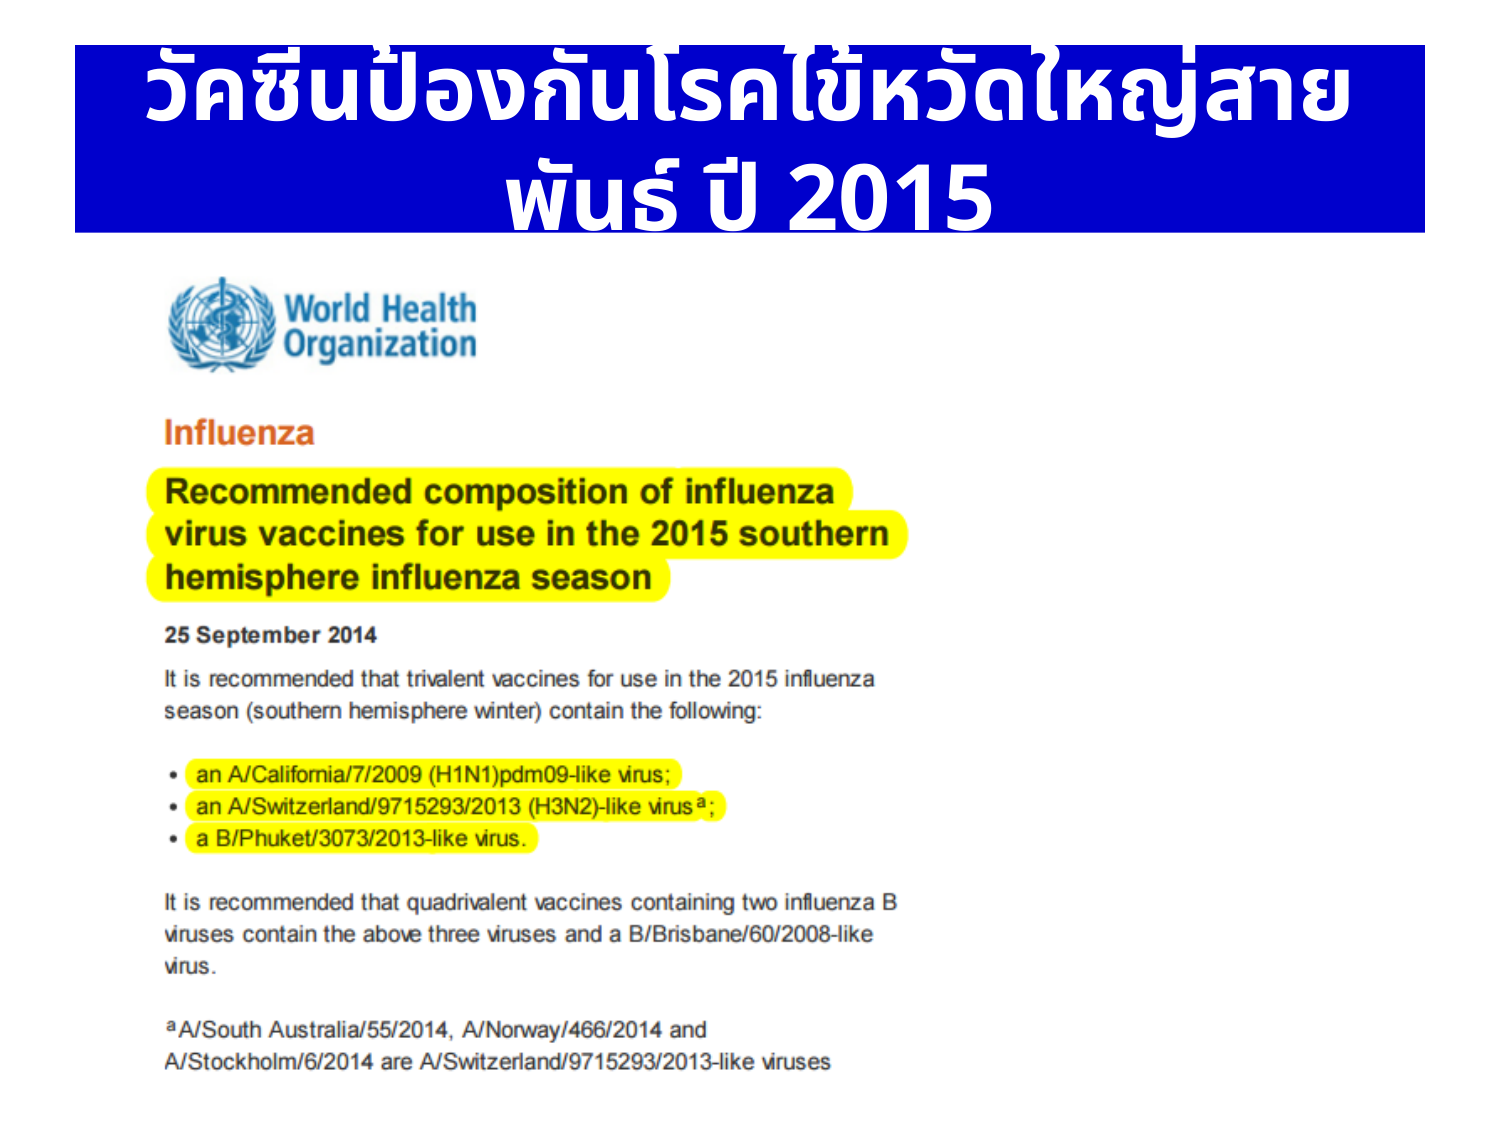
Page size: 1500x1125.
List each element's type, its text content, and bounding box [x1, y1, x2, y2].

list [103, 274, 1413, 1101]
title วัคซีนป้องกันโรคไข้หวัดใหญ่สายพันธุ์ ปี 2015 [75, 45, 1425, 233]
